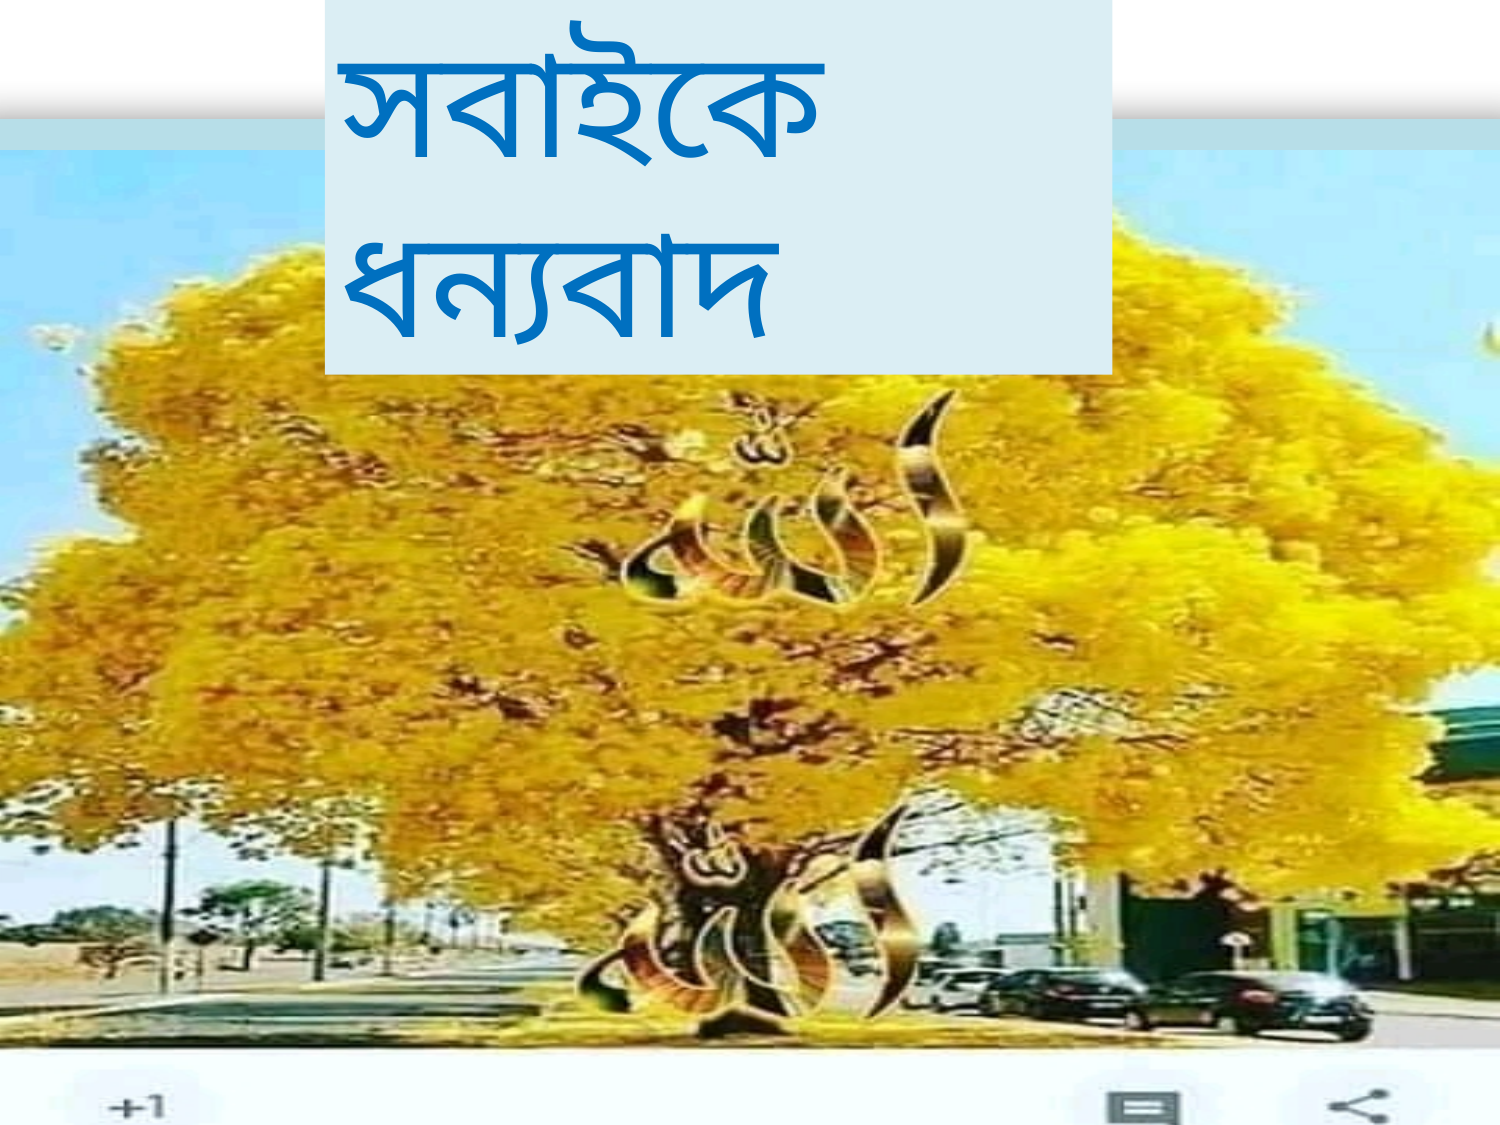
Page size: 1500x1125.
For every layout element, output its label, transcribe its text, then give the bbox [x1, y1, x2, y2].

text_box সবাইকে ধন্যবাদ [324, 0, 1113, 148]
picture [0, 149, 1500, 1125]
